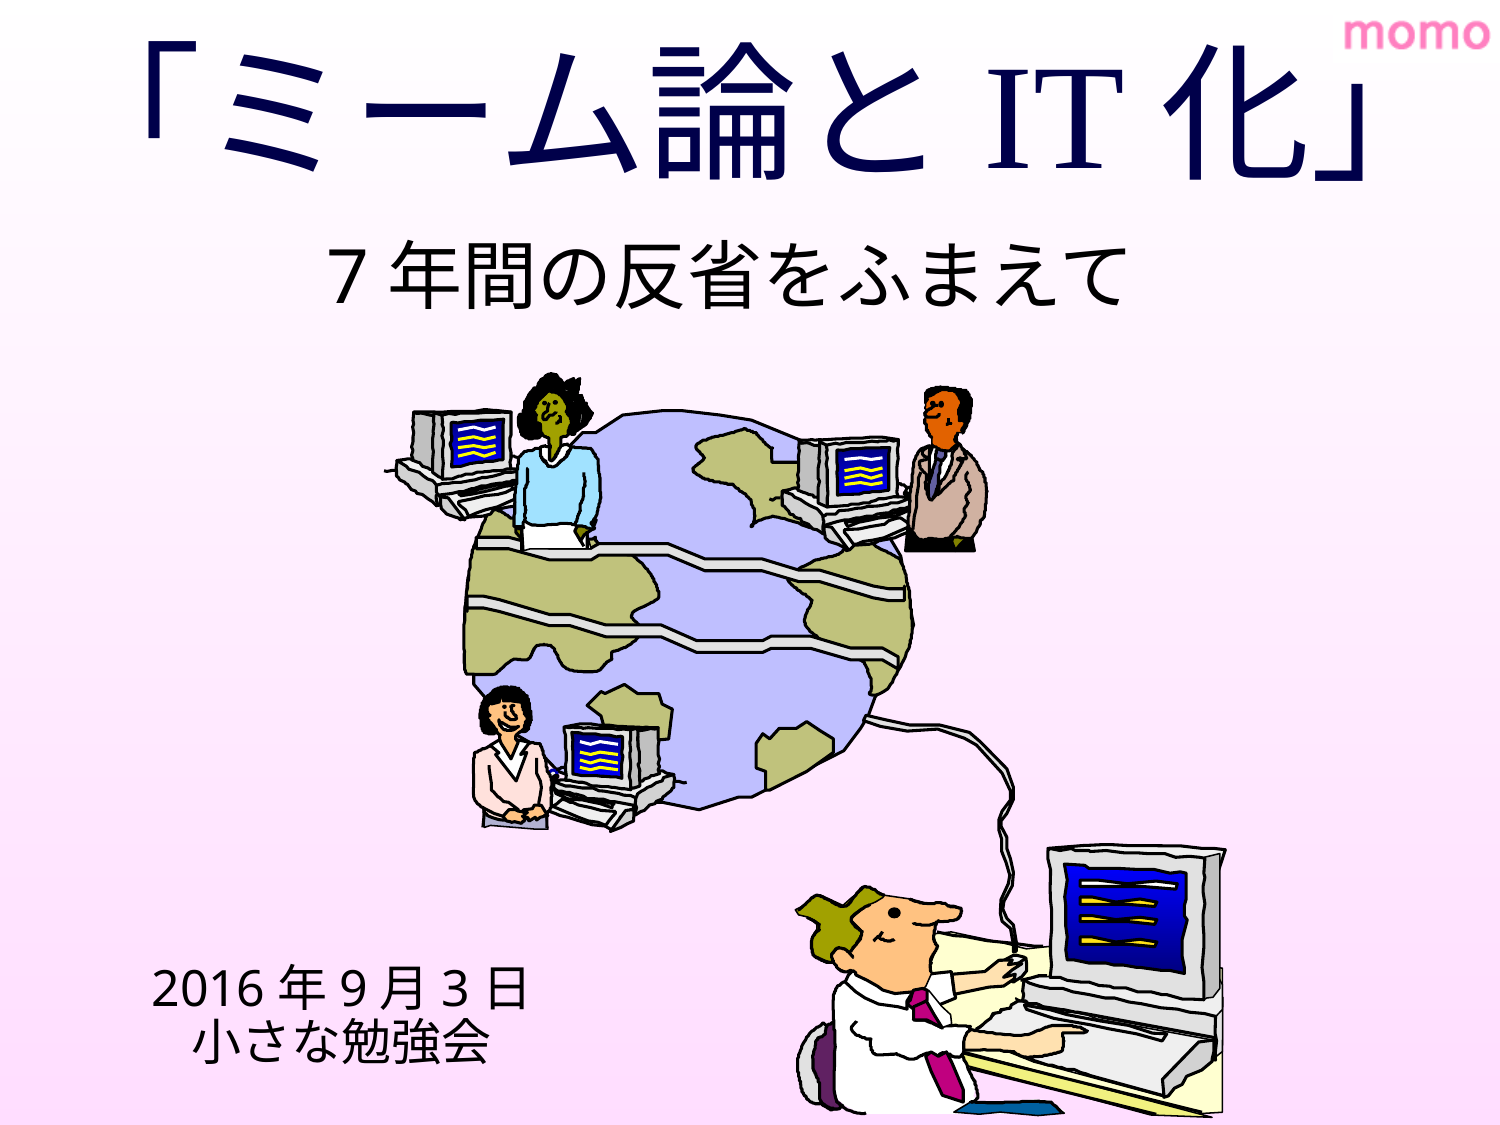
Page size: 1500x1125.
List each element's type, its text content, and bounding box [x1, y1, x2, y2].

text_box 2016年9月3日 小さな勉強会 [74, 956, 384, 1079]
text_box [384, 373, 1226, 1118]
text_box 7年間の反省をふまえて [203, 231, 1258, 328]
picture [1333, 3, 1500, 44]
title 「ミーム論とIT化」 [13, 44, 1500, 173]
